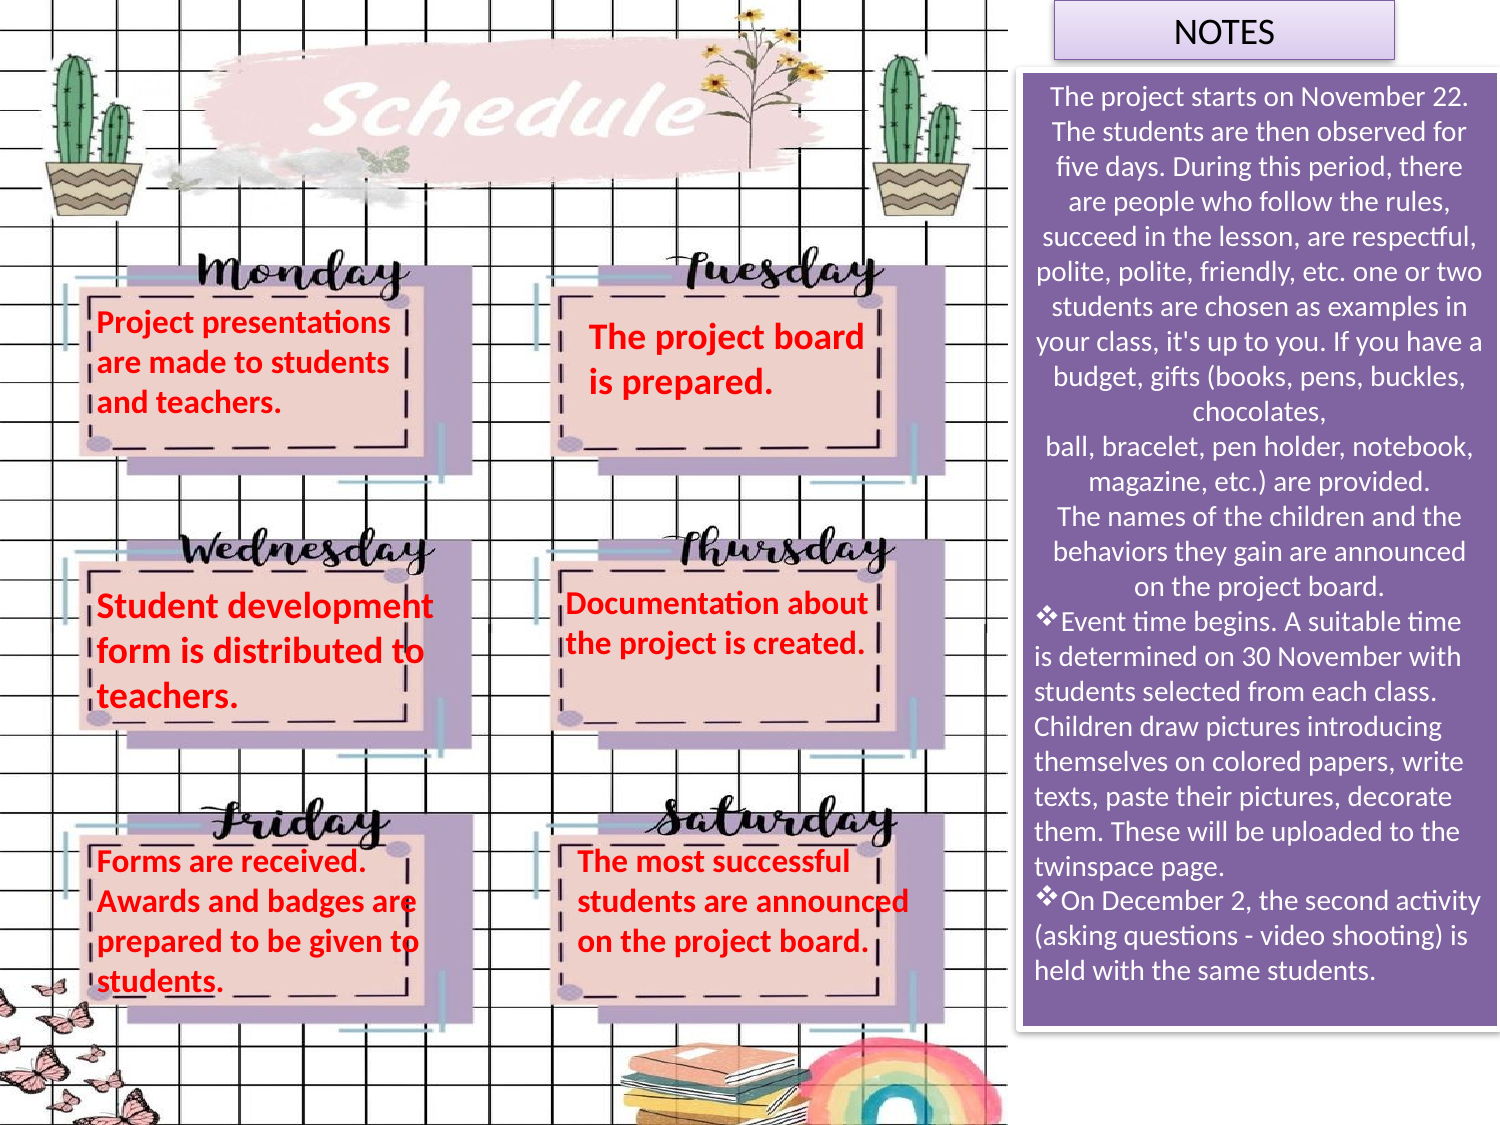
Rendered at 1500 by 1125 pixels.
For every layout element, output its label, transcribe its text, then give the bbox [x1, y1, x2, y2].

text_box The project starts on November 22. The students are then observed for five days. During this period, there are people who follow the rules, succeed in the lesson, are respectful, polite, polite, friendly, etc. one or two students are chosen as examples in your class, it's up to you. If you have a budget, gifts (books, pens, buckles, chocolates, ball, bracelet, pen holder, notebook, magazine, etc.) are provided. The names of the children and the behaviors they gain are announced on the project board. Event time begins. A suitable time is determined on 30 November with students selected from each class. Children draw pictures introducing themselves on colored papers, write texts, paste their pictures, decorate them. These will be uploaded to the twinspace page. On December 2, the second activity (asking questions - video shooting) is held with the same students. [1016, 67, 1500, 1032]
text_box NOTES [1054, 0, 1395, 60]
picture [0, 0, 1008, 1125]
